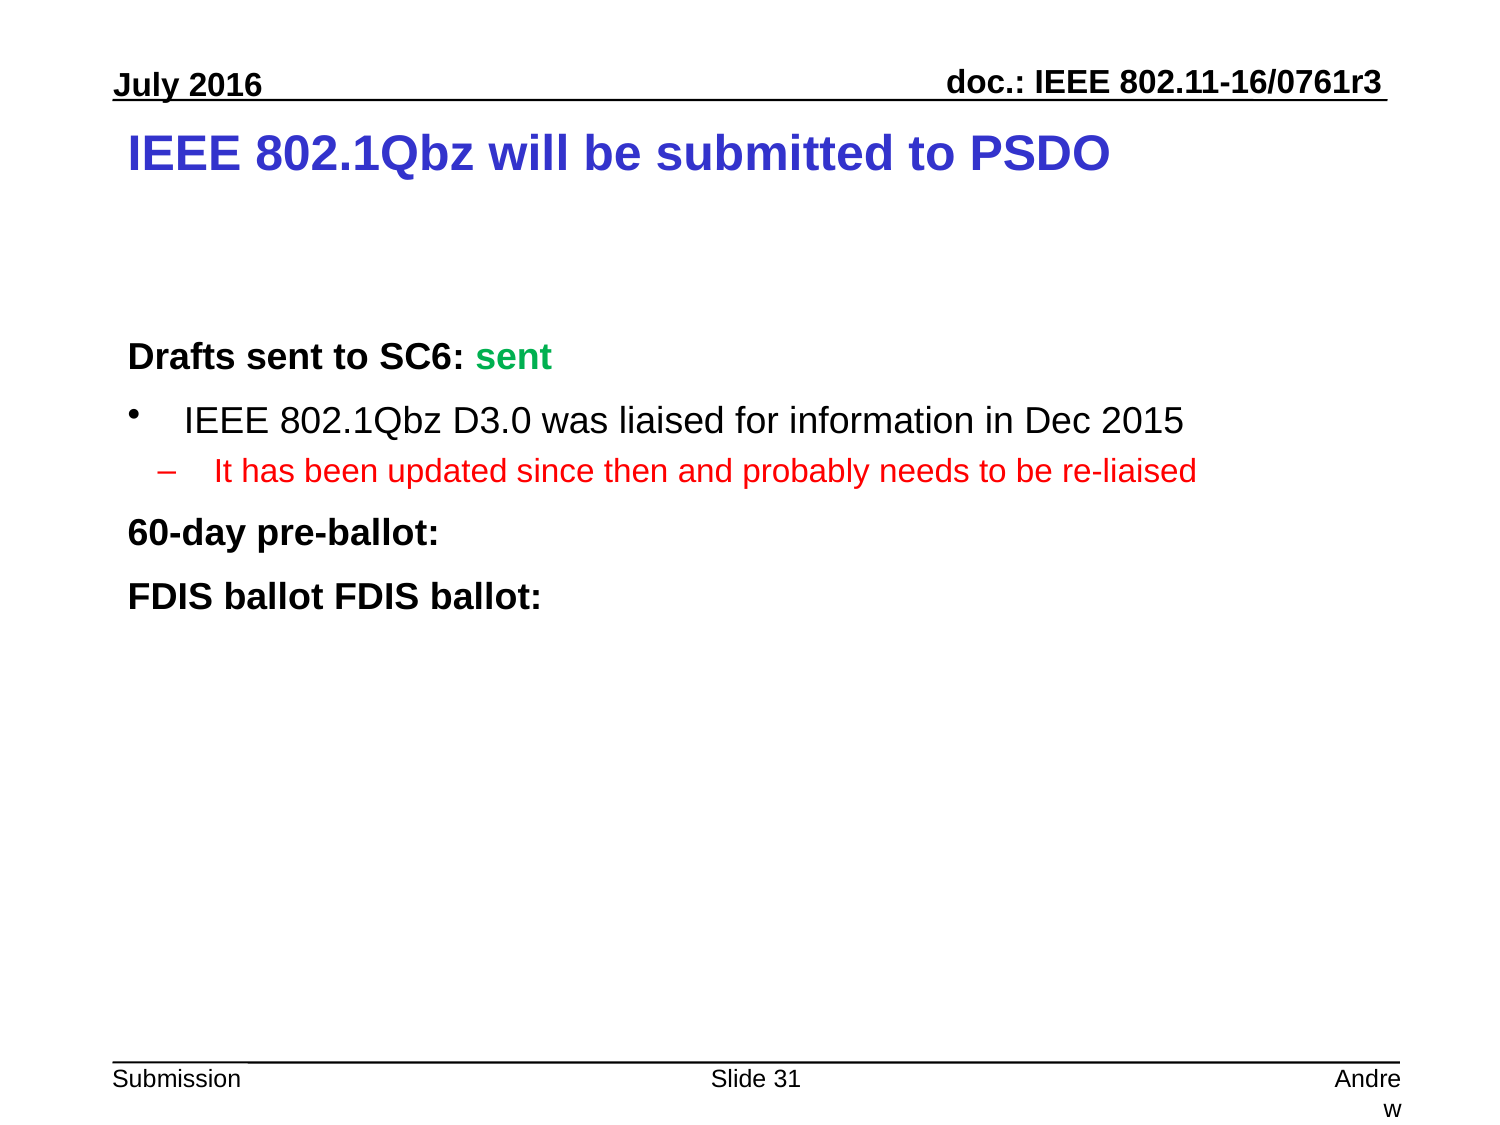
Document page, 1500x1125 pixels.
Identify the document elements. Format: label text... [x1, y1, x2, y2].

title IEEE 802.1Qbz will be submitted to PSDO [112, 112, 1388, 288]
footer Andrew Myles, Cisco [1320, 1061, 1402, 1093]
list Drafts sent to SC6: sent IEEE 802.1Qbz D3.0 was liaised for information in Dec 2015 It has been updated since then and probably needs to be re-liaised 60-day pre-ballot: FDIS ballot FDIS ballot: [112, 324, 1388, 1000]
slide_number Slide 31 [709, 1061, 803, 1093]
